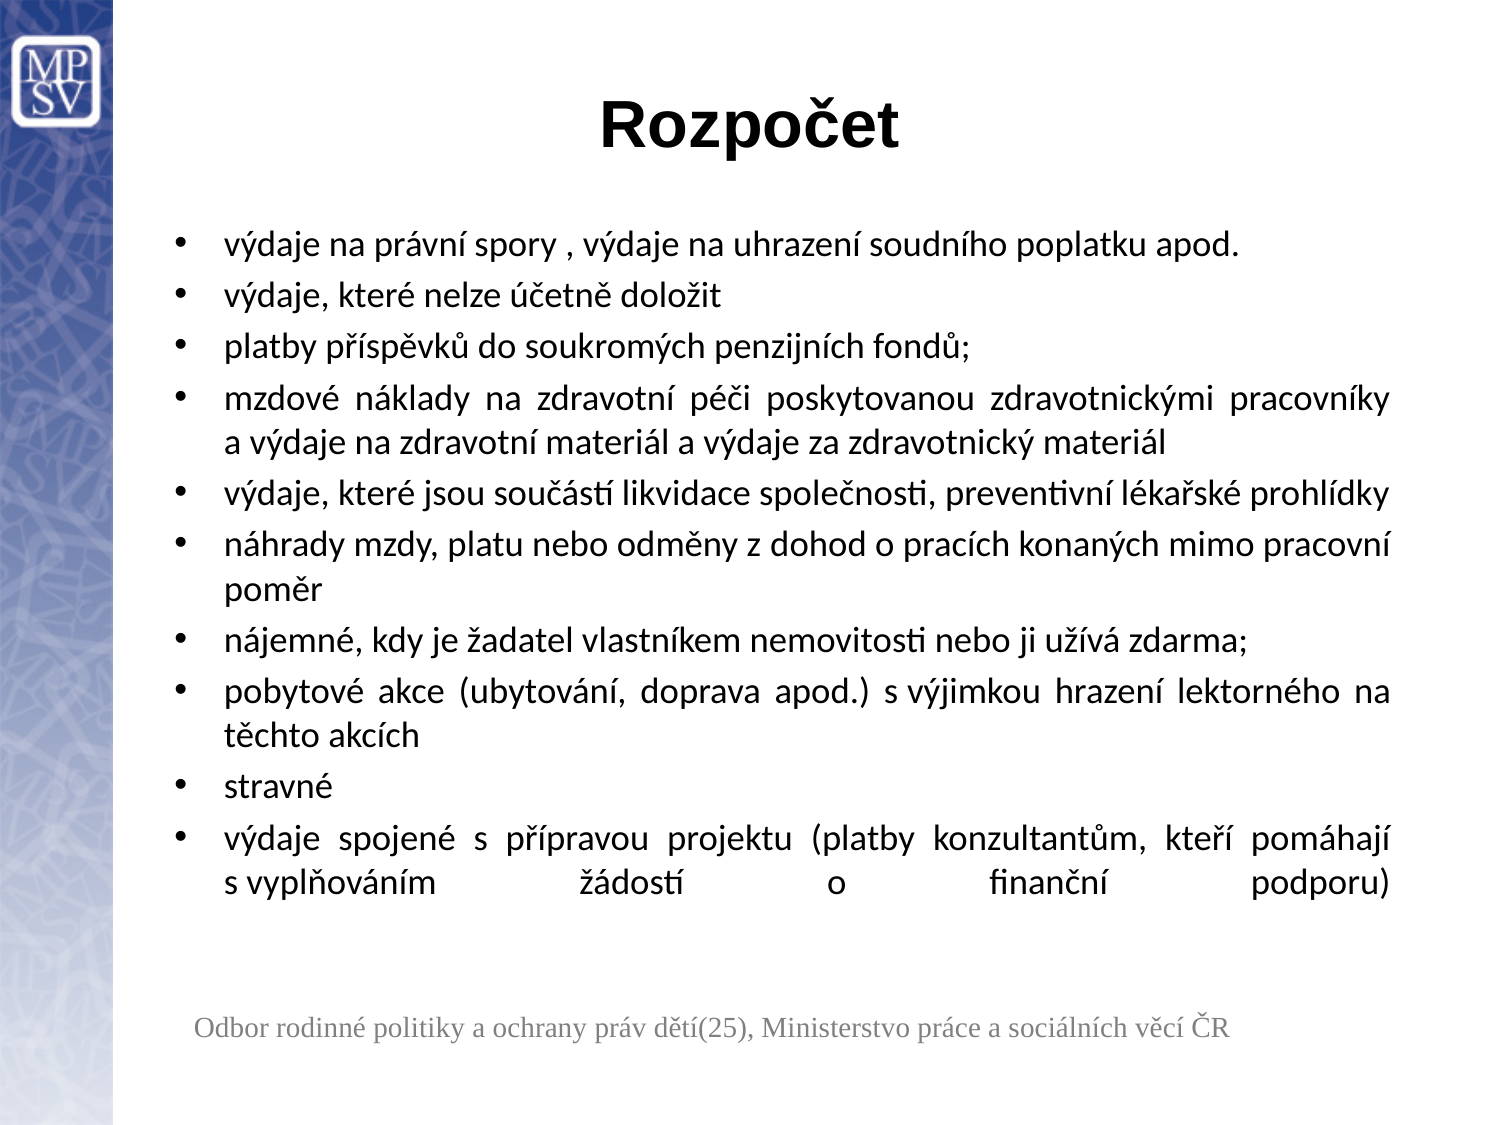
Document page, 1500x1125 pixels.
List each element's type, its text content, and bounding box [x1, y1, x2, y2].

picture [0, 0, 113, 1125]
title Rozpočet [116, 45, 1425, 197]
text_box Odbor rodinné politiky a ochrany práv dětí(25), Ministerstvo práce a sociálních věcí ČR [179, 1001, 1405, 1125]
list výdaje na právní spory , výdaje na uhrazení soudního poplatku apod. výdaje, které nelze účetně doložit platby příspěvků do soukromých penzijních fondů; mzdové náklady na zdravotní péči poskytovanou zdravotnickými pracovníky a výdaje na zdravotní materiál a výdaje za zdravotnický materiál výdaje, které jsou součástí likvidace společnosti, preventivní lékařské prohlídky náhrady mzdy, platu nebo odměny z dohod o pracích konaných mimo pracovní poměr nájemné, kdy je žadatel vlastníkem nemovitosti nebo ji užívá zdarma; pobytové akce (ubytování, doprava apod.) s výjimkou hrazení lektorného na těchto akcích stravné výdaje spojené s přípravou projektu (platby konzultantům, kteří pomáhají s vyplňováním žádostí o finanční podporu) [159, 160, 1407, 1018]
text_box [200, 960, 1425, 1037]
